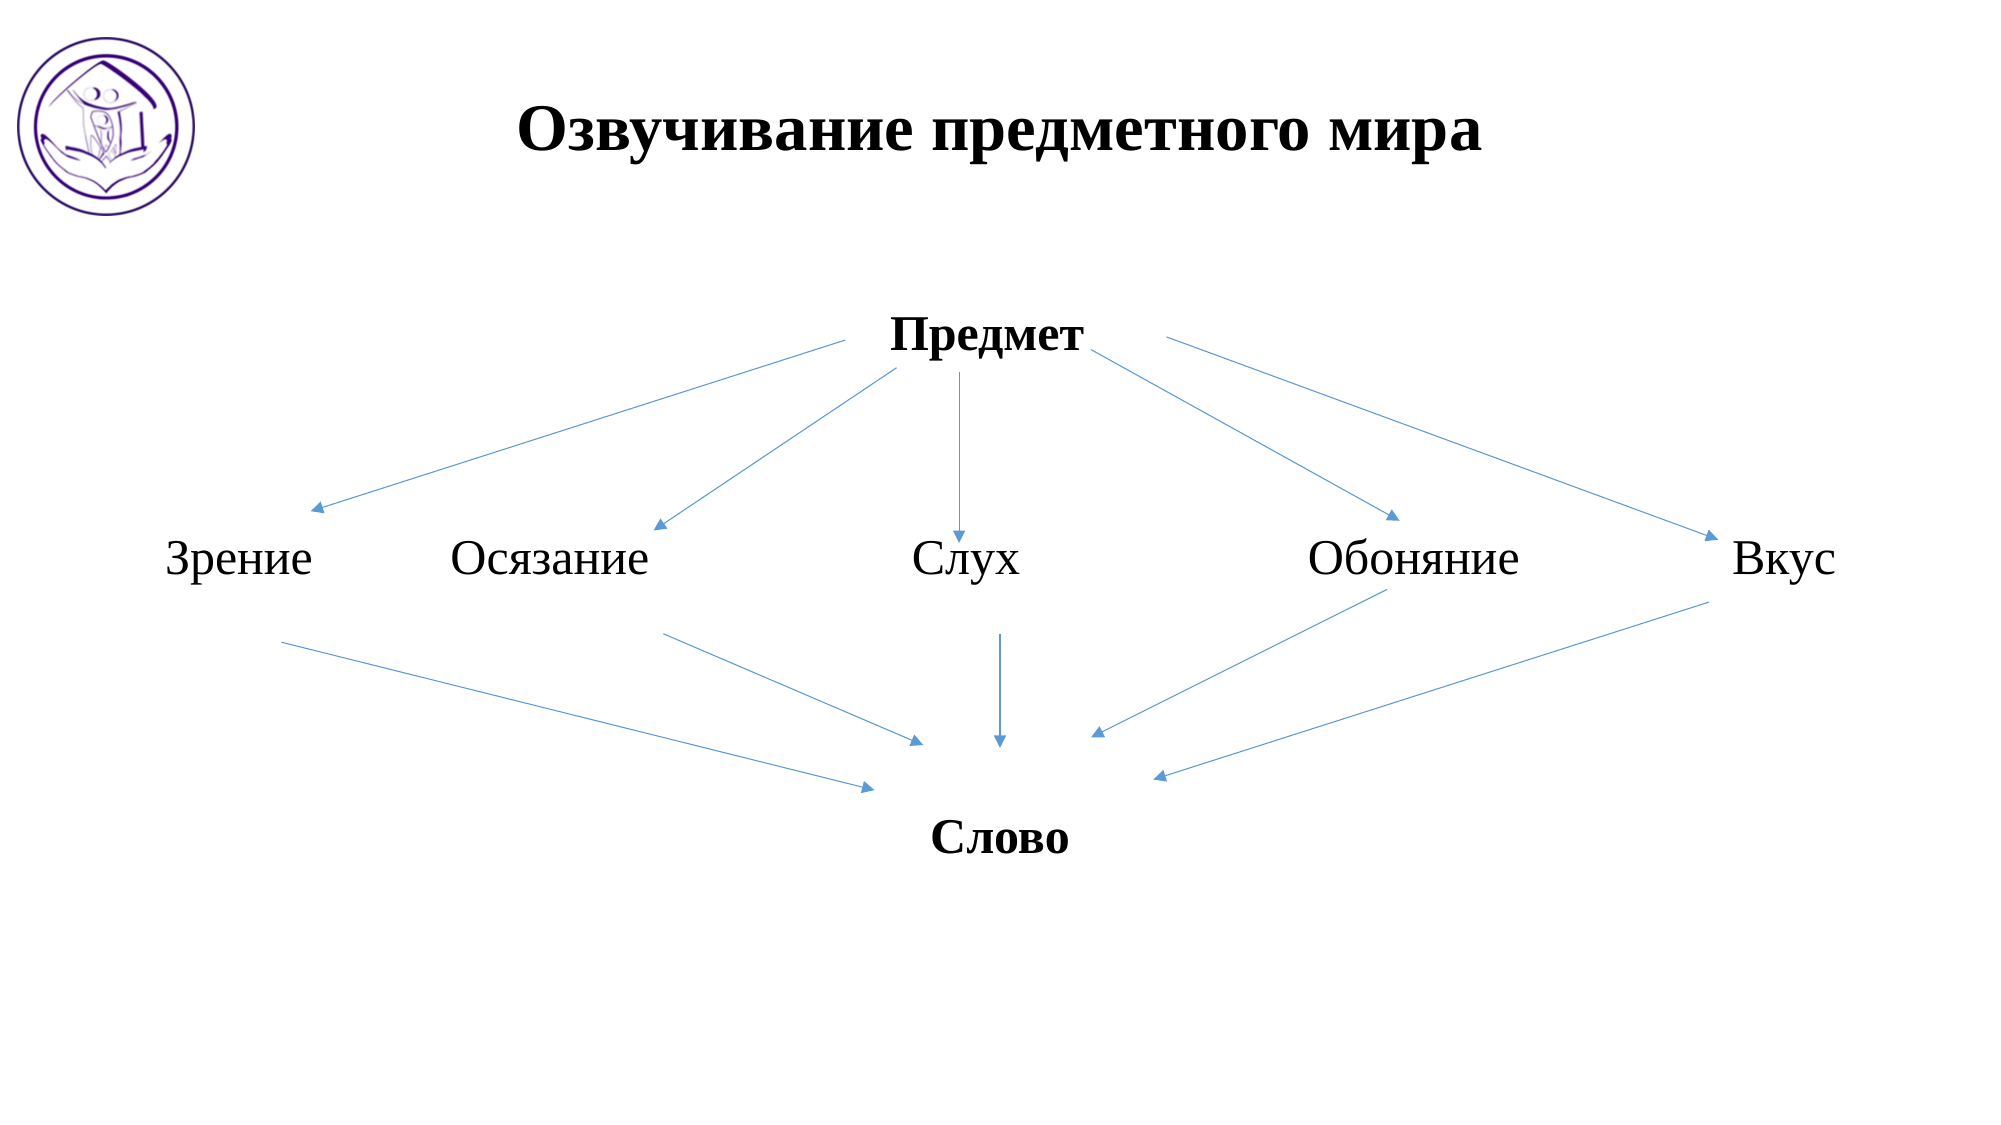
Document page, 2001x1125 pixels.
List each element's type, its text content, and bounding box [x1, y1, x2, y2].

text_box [1091, 349, 1166, 521]
list Предмет Зрение Осязание Слух Обоняние Вкус Слово [137, 299, 1863, 1014]
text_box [1153, 602, 1710, 780]
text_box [653, 367, 897, 531]
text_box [281, 642, 875, 791]
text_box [1091, 589, 1387, 738]
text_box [1166, 336, 1719, 540]
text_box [663, 633, 924, 746]
picture [17, 37, 195, 216]
title Озвучивание предметного мира [137, 59, 1863, 278]
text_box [310, 339, 846, 512]
